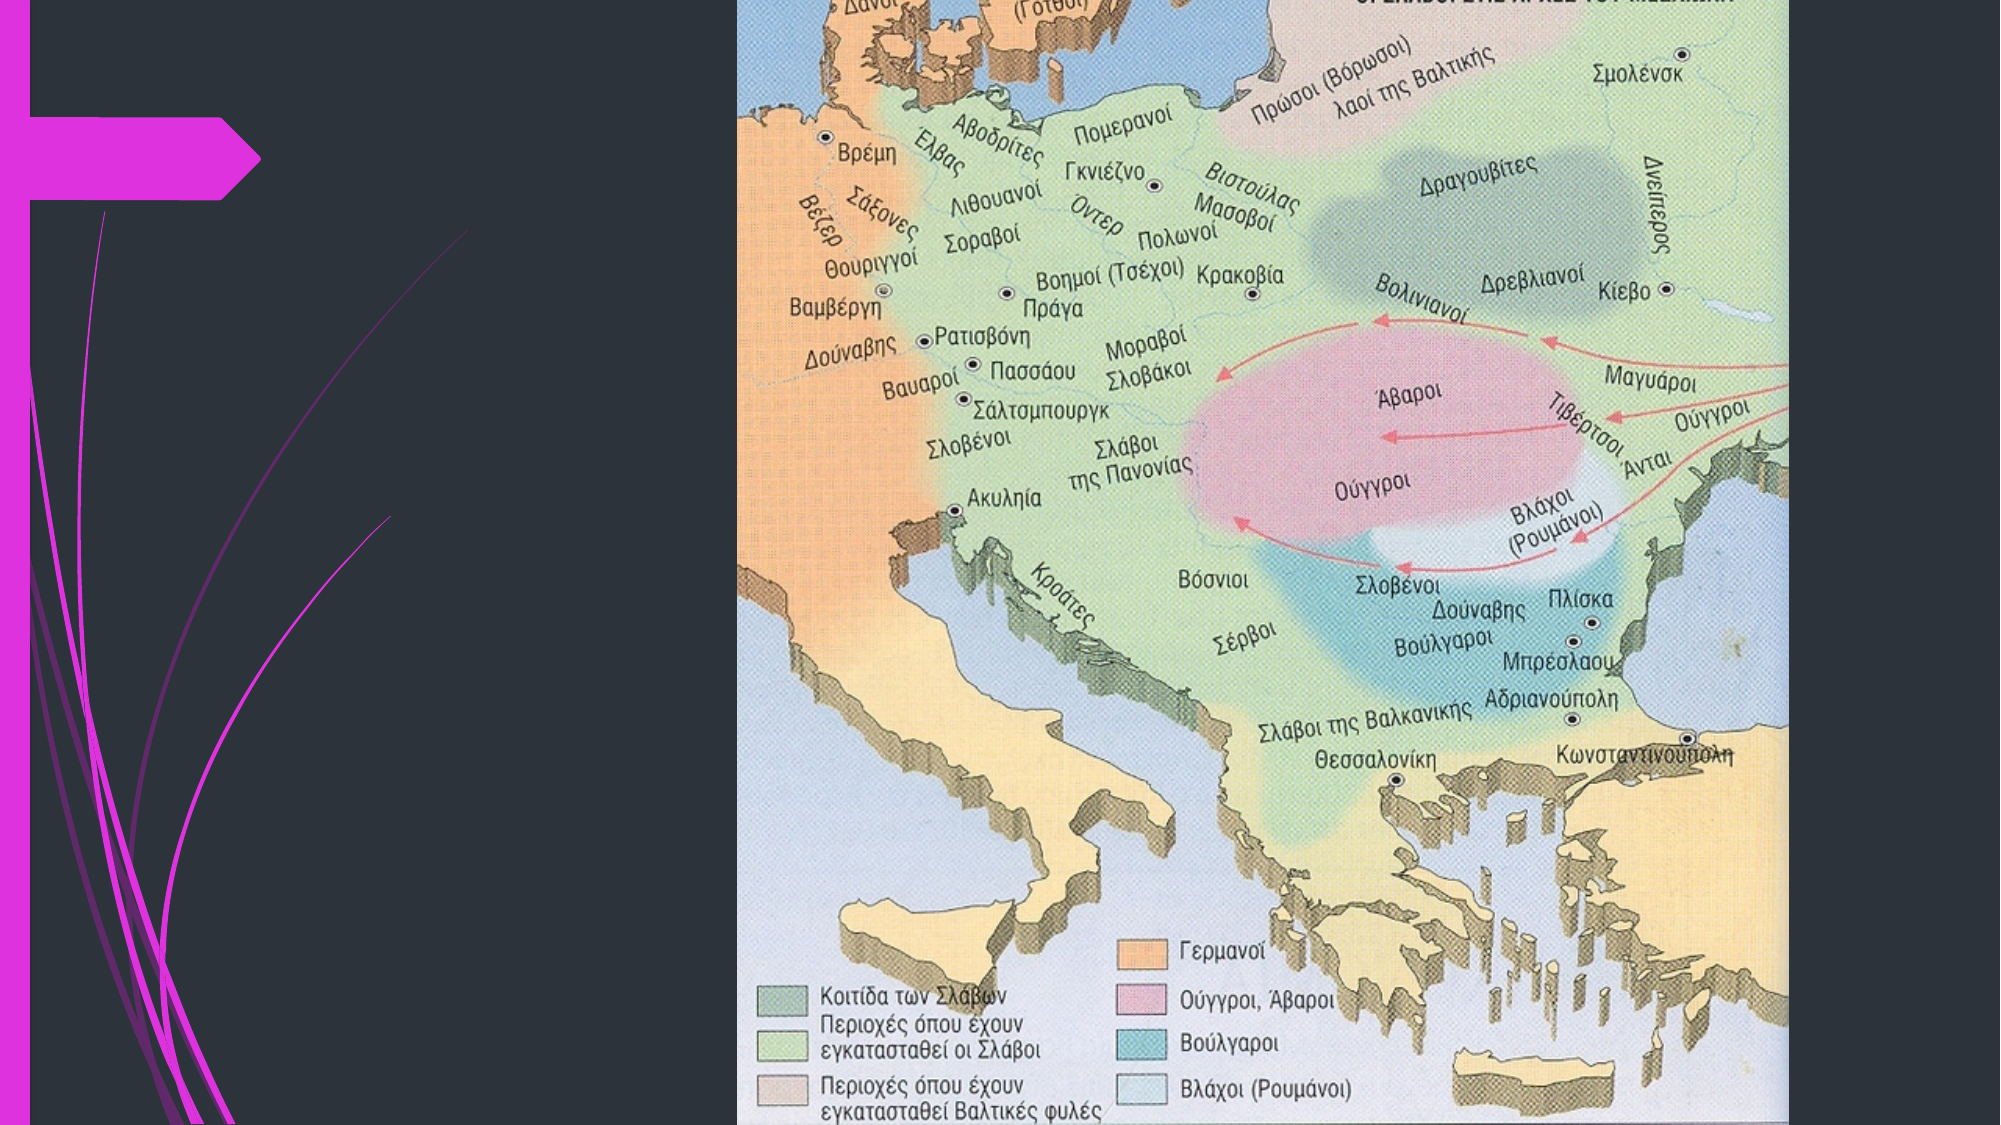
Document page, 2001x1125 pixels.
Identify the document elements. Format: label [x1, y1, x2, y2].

picture [736, 0, 1789, 1125]
